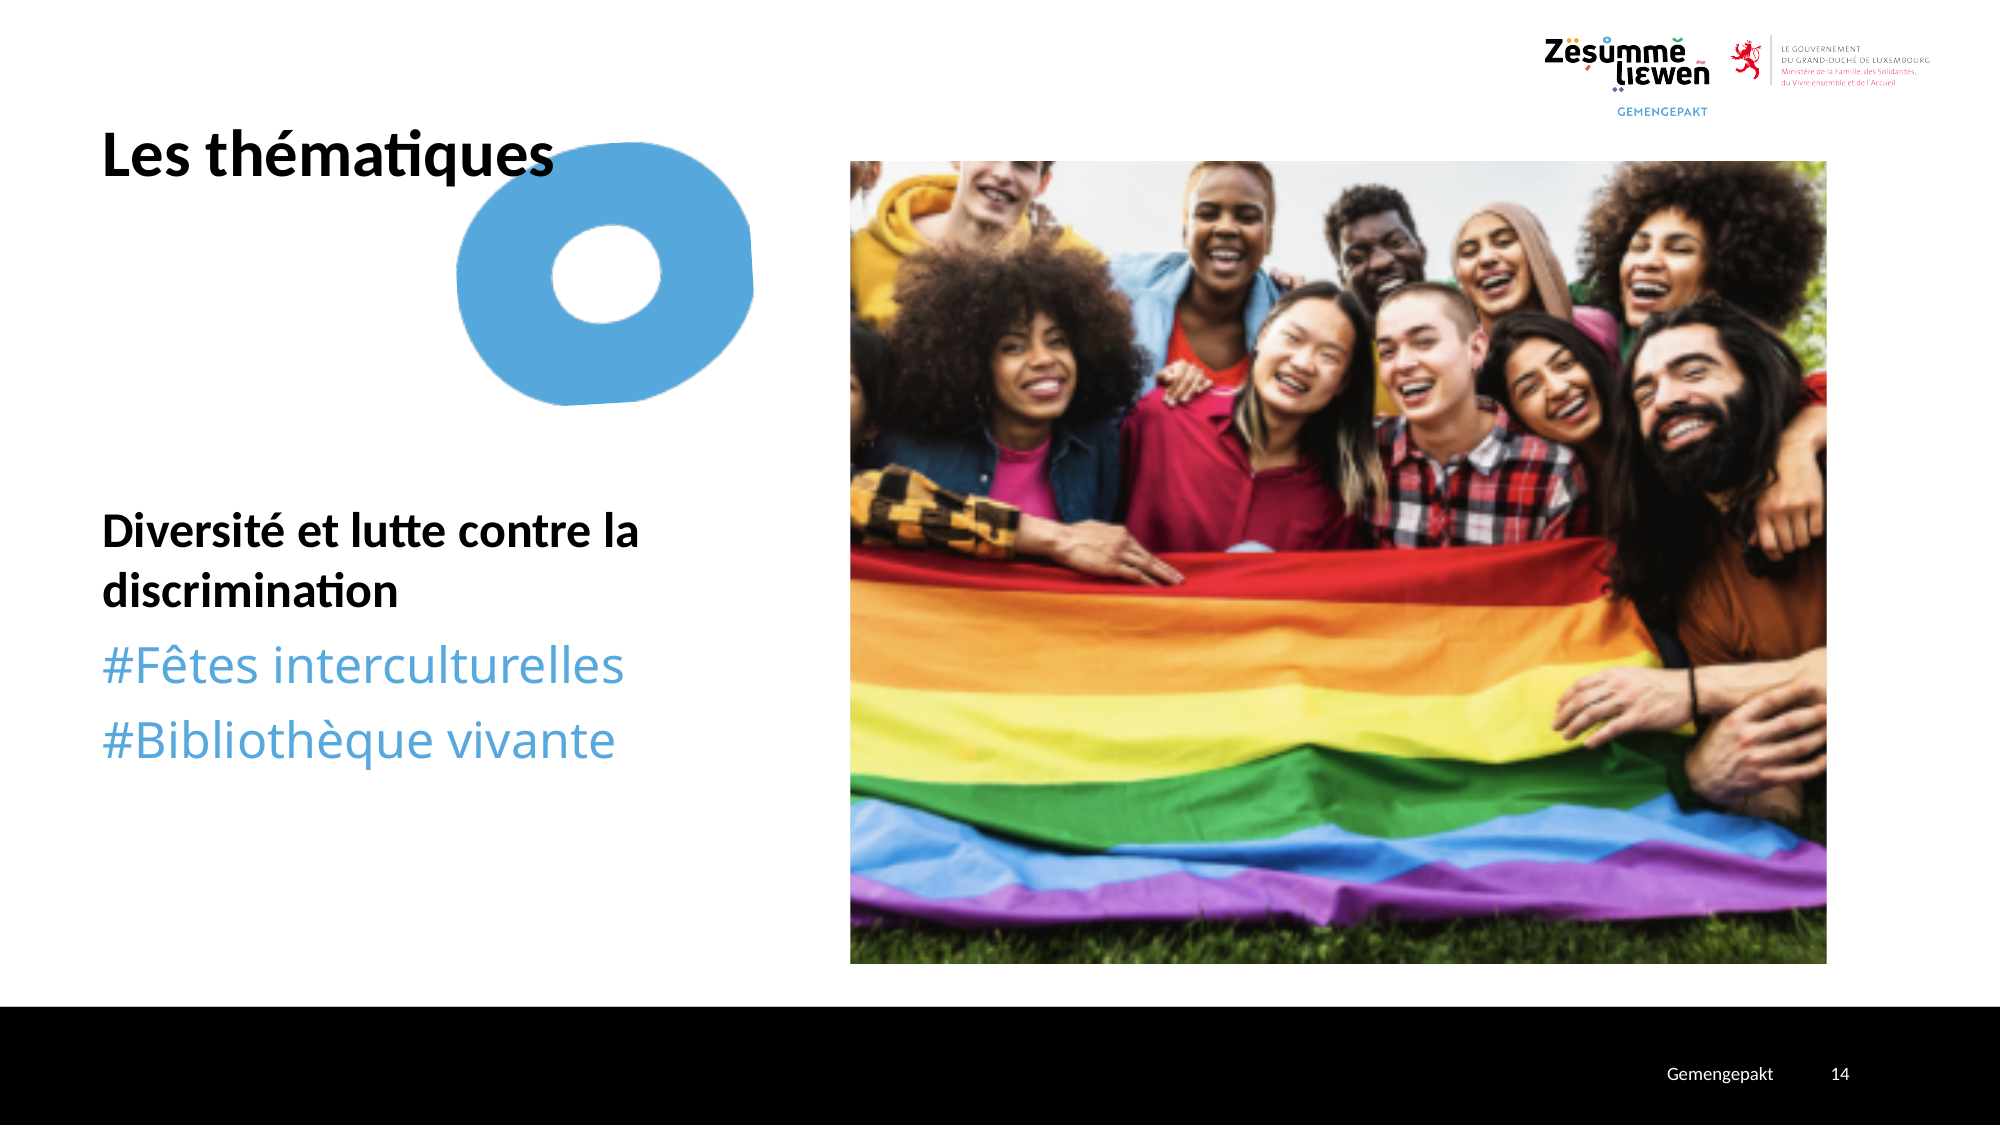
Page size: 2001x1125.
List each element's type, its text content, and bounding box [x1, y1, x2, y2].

title Les thématiques [102, 50, 1272, 191]
slide_number 14 [1830, 1042, 1930, 1103]
footer Gemengepakt [1098, 1042, 1774, 1103]
picture [850, 161, 1827, 964]
list Diversité et lutte contre la discrimination #Fêtes interculturelles #Bibliothèque vivante [102, 497, 769, 964]
picture [1527, 21, 1936, 140]
